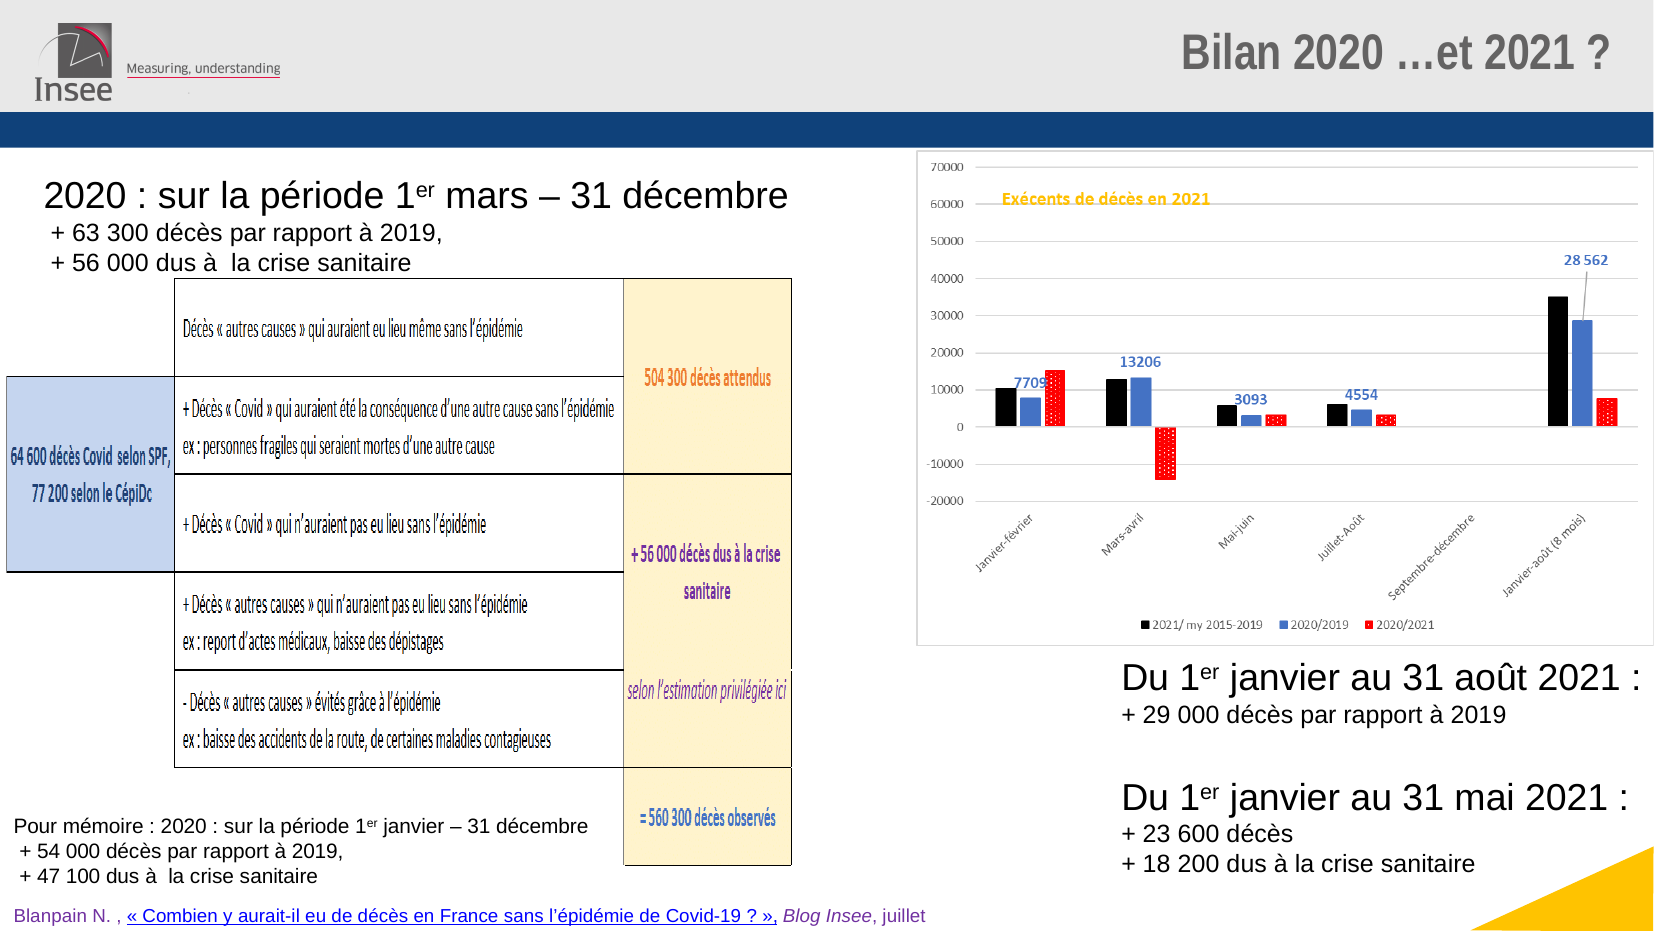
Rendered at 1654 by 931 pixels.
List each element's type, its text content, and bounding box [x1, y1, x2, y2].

picture [915, 150, 1654, 646]
title Bilan 2020 …et 2021 ? [265, 0, 1624, 107]
text_box Pour mémoire : 2020 : sur la période 1er janvier – 31 décembre + 54 000 décès par rapport à 2019, + 47 100 dus à la crise sanitaire [0, 805, 814, 896]
text_box 2020 : sur la période 1er mars – 31 décembre + 63 300 décès par rapport à 2019, + 56 000 dus à la crise sanitaire [28, 163, 844, 284]
text_box Blanpain N. , « Combien y aurait-il eu de décès en France sans l’épidémie de Covid-19 ? », Blog Insee, juillet 2021. [0, 896, 990, 931]
picture [35, 23, 265, 101]
text_box Du 1er janvier au 31 août 2021 : + 29 000 décès par rapport à 2019 Du 1er janvier au 31 mai 2021 : + 23 600 décès + 18 200 dus à la crise sanitaire [1106, 653, 1654, 886]
picture [0, 268, 797, 881]
